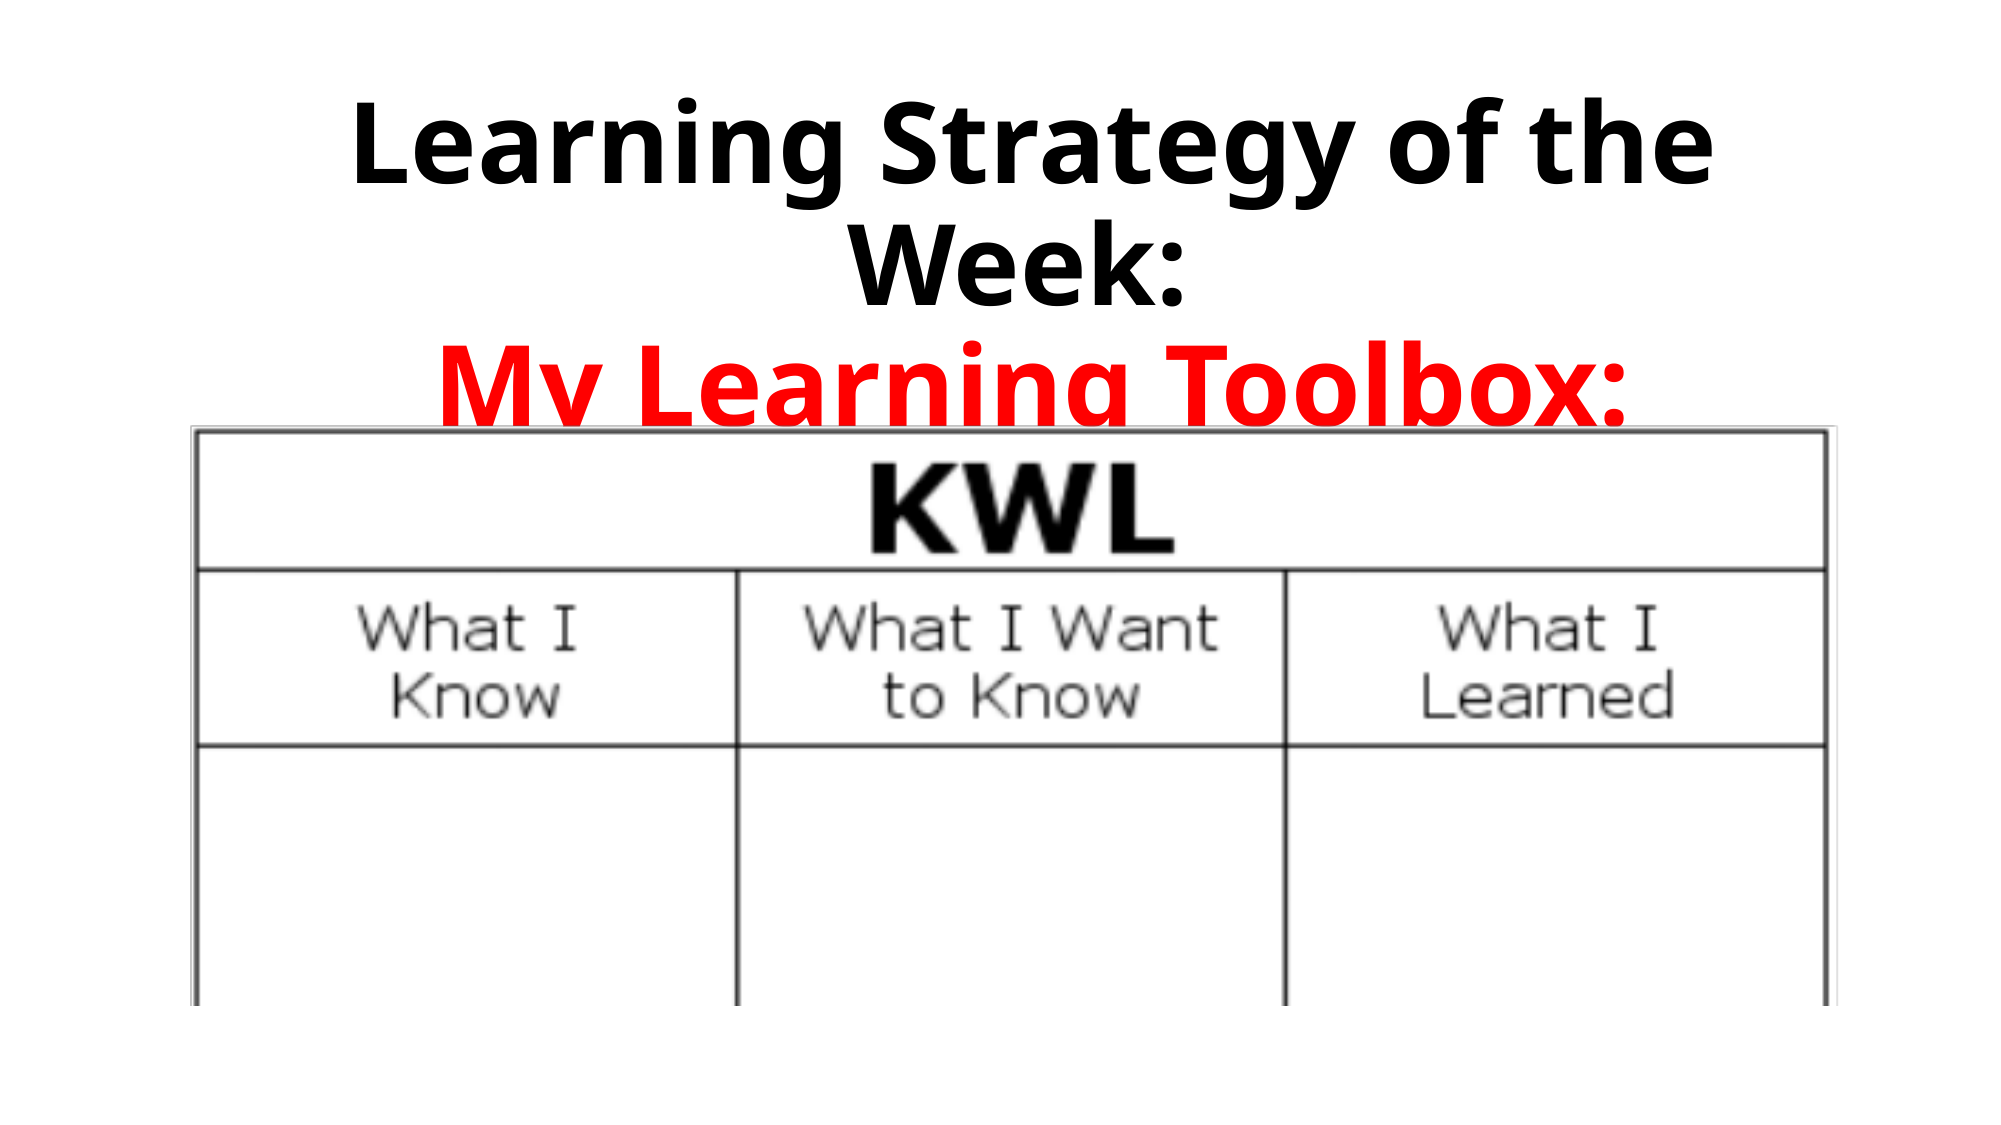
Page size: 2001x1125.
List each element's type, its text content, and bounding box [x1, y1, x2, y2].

picture [188, 424, 1841, 1006]
title Learning Strategy of the Week: My Learning Toolbox: [91, 303, 1857, 491]
